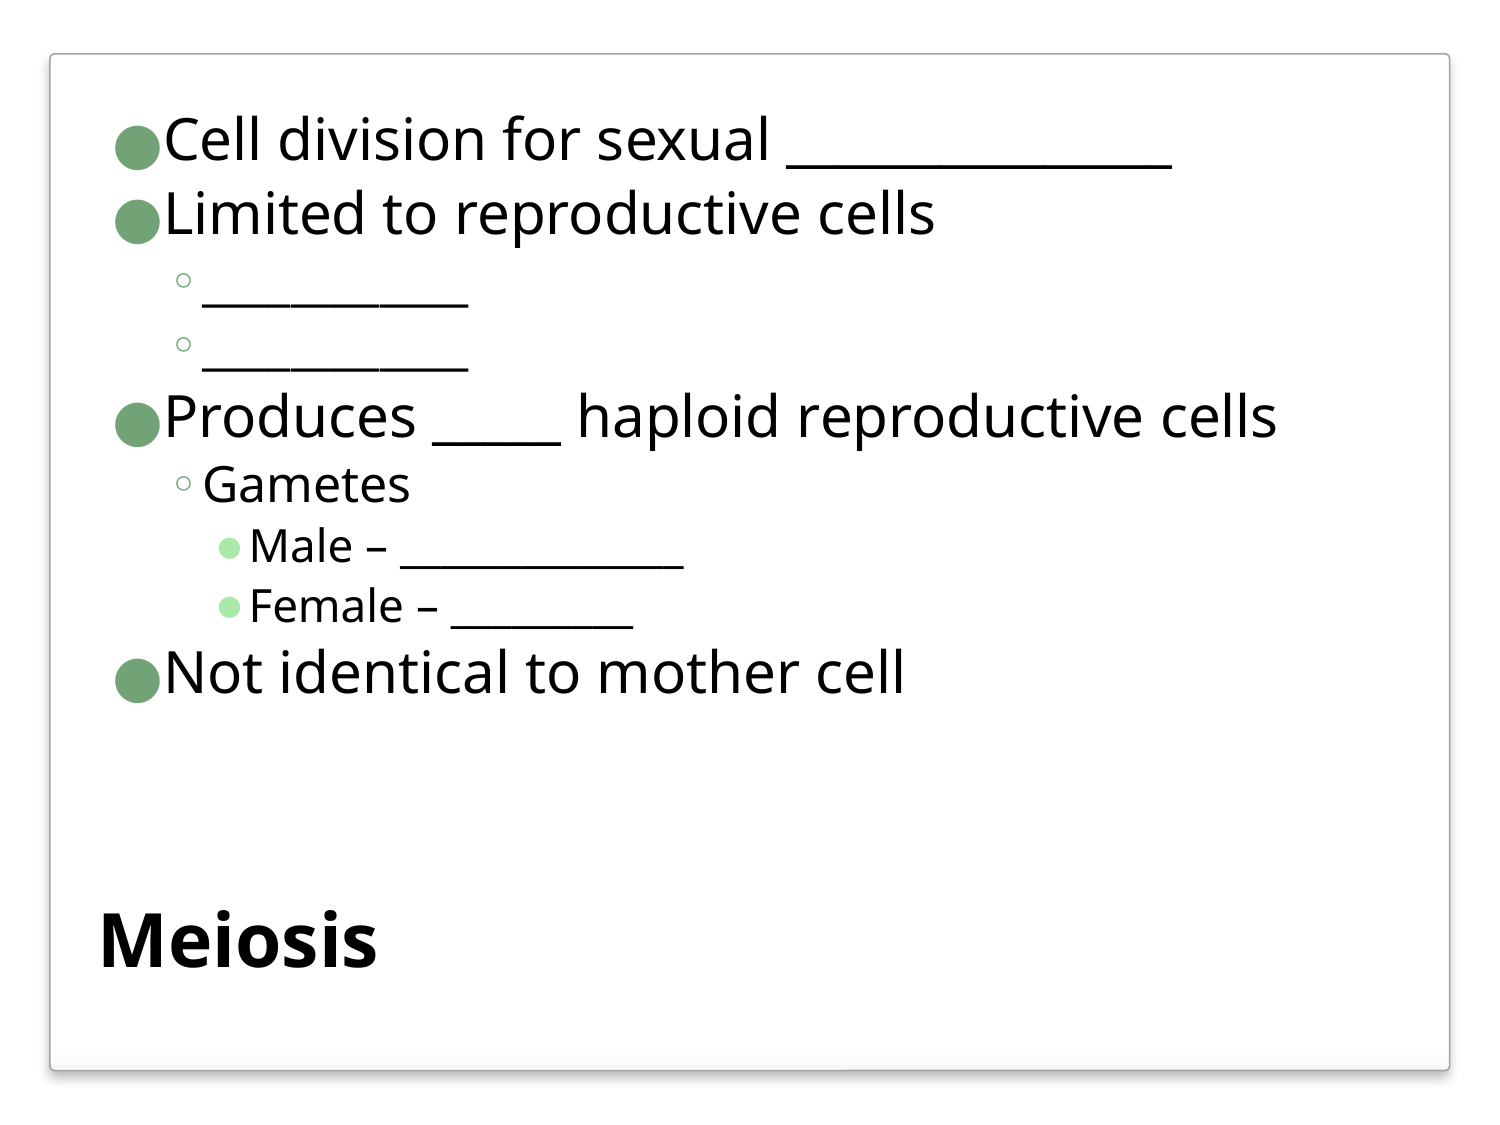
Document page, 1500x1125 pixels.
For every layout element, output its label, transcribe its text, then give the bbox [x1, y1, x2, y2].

title Meiosis [82, 817, 1425, 990]
list Cell division for sexual _______________ Limited to reproductive cells ____________ ____________ Produces _____ haploid reproductive cells Gametes Male – ______________ Female – _________ Not identical to mother cell [82, 86, 1425, 774]
